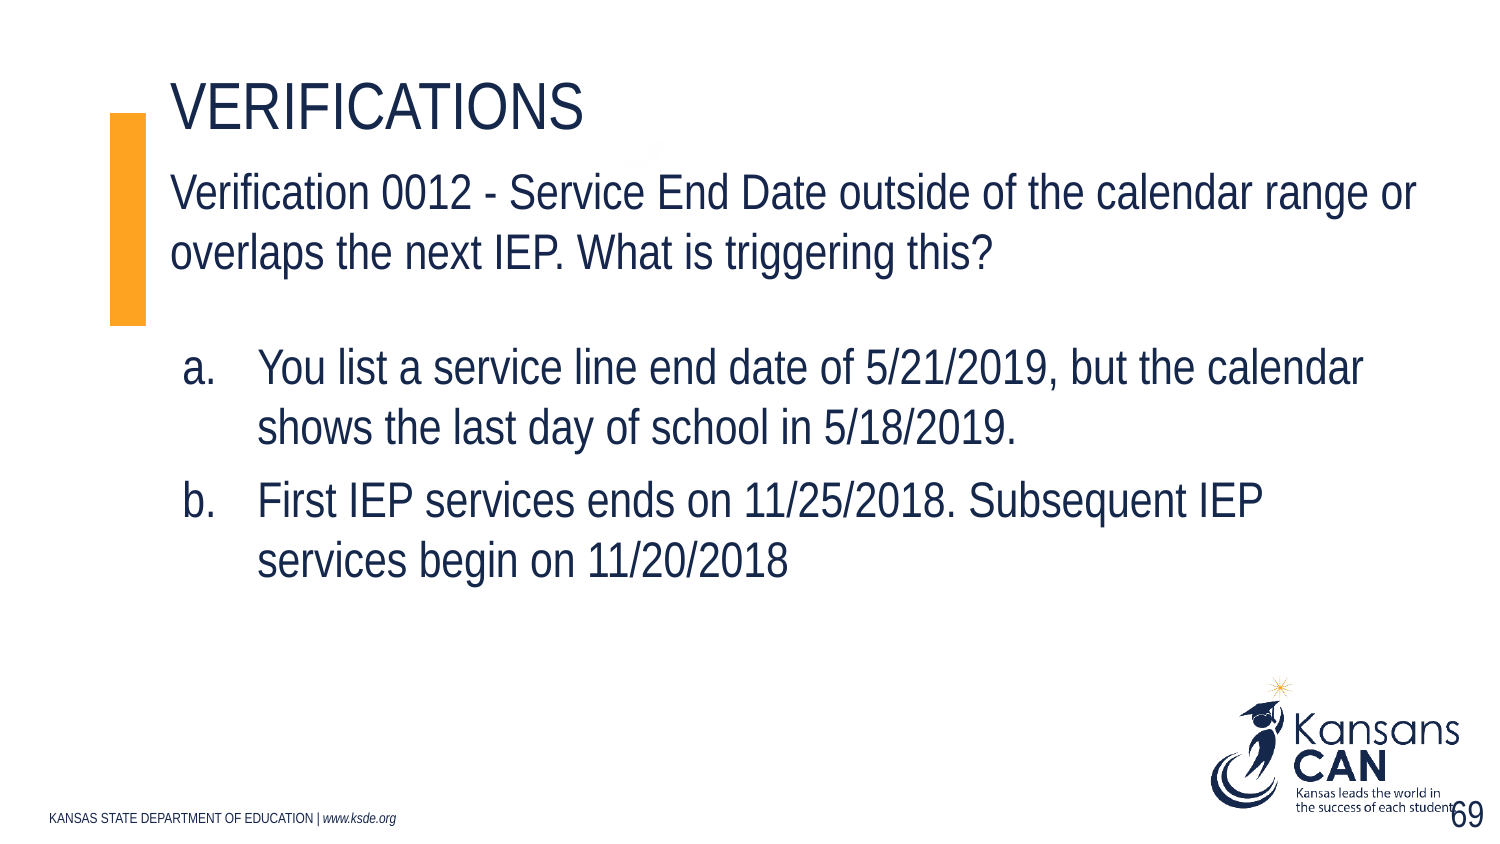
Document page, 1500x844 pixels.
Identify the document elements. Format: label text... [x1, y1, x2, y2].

list Verification 0012 - Service End Date outside of the calendar range or overlaps the next IEP. What is triggering this? [110, 113, 1429, 326]
text_box You list a service line end date of 5/21/2019, but the calendar shows the last day of school in 5/18/2019. First IEP services ends on 11/25/2018. Subsequent IEP services begin on 11/20/2018 [152, 327, 1438, 710]
title Verifications [110, 46, 1355, 143]
picture [1208, 671, 1463, 822]
text_box 69 [1429, 783, 1500, 843]
